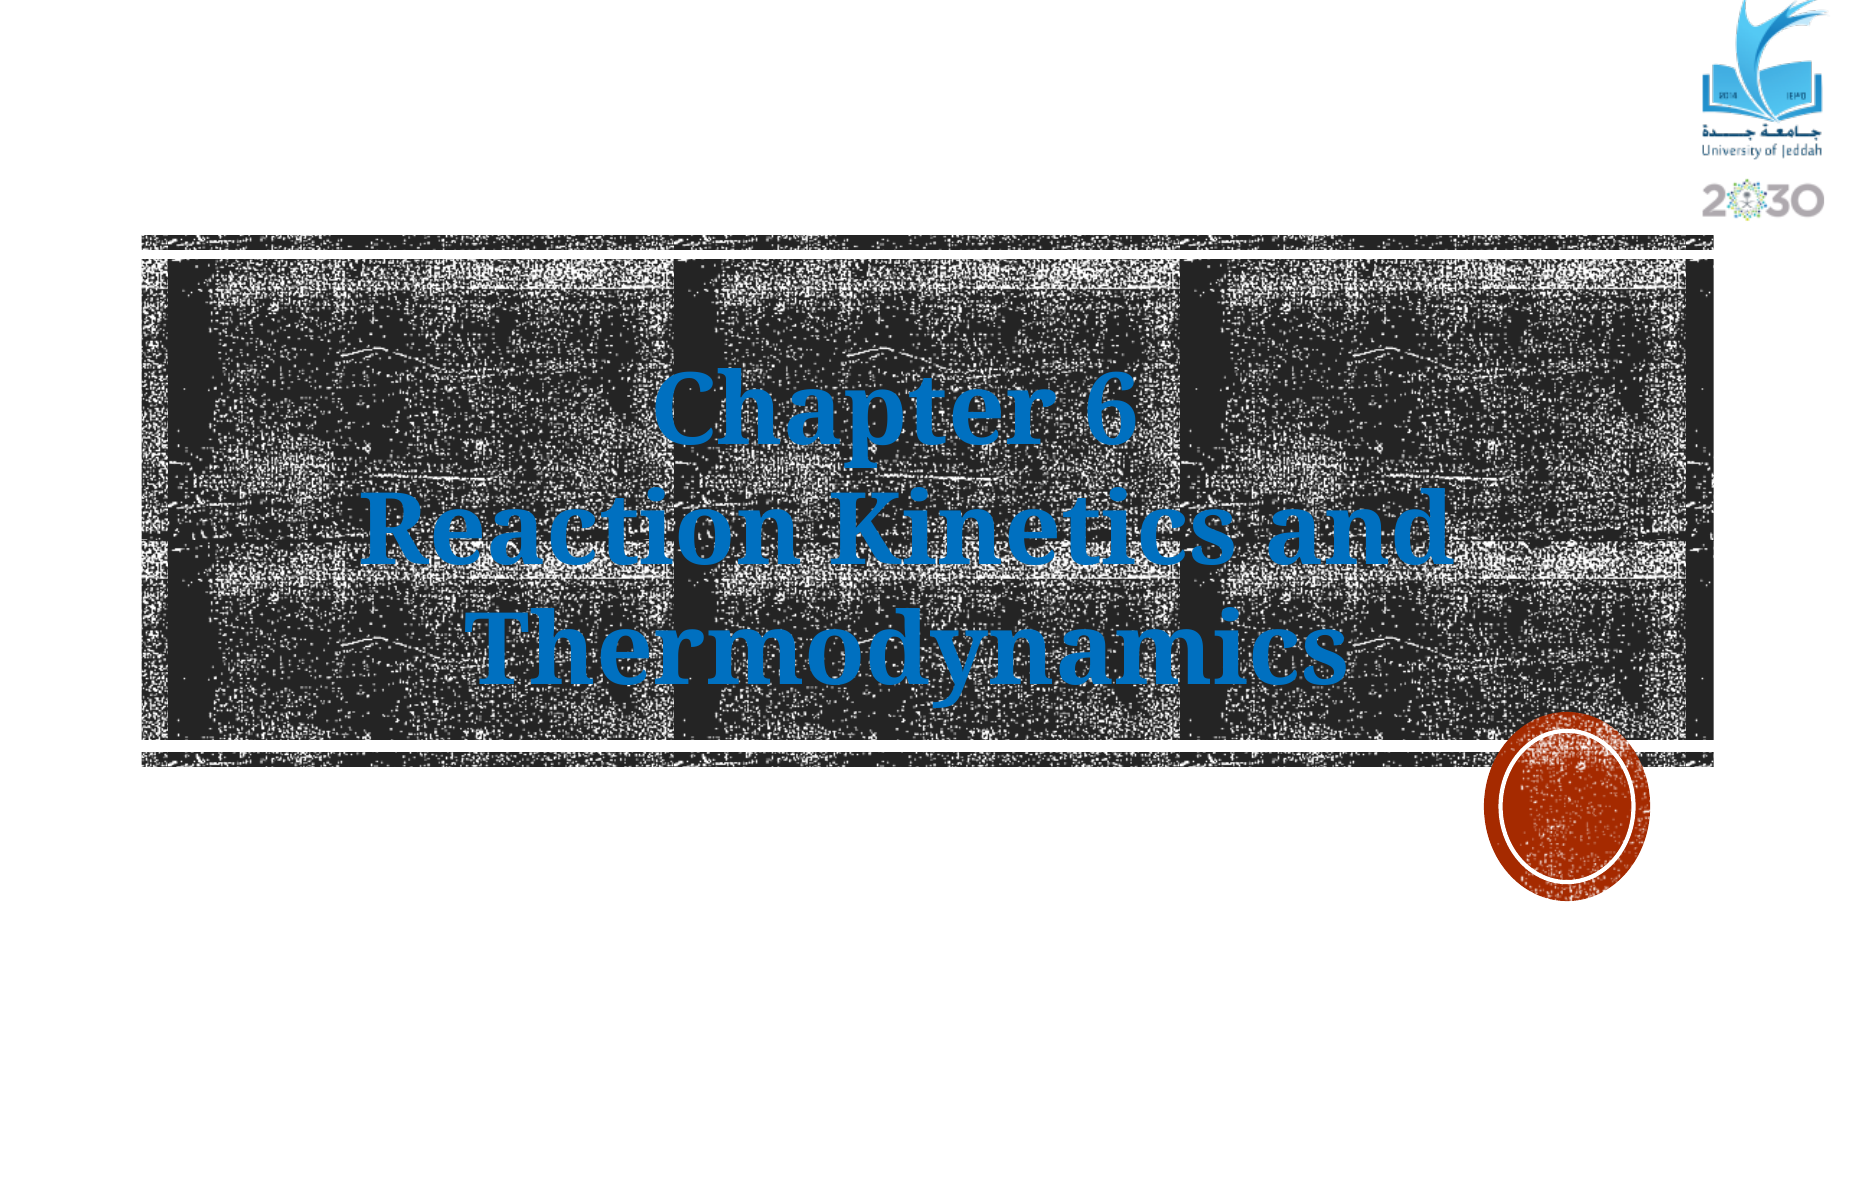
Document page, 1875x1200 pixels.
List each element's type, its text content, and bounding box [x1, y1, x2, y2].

text_box Chapter 6 Reaction Kinetics and Thermodynamics [134, 337, 1681, 712]
picture [1681, 0, 1846, 227]
